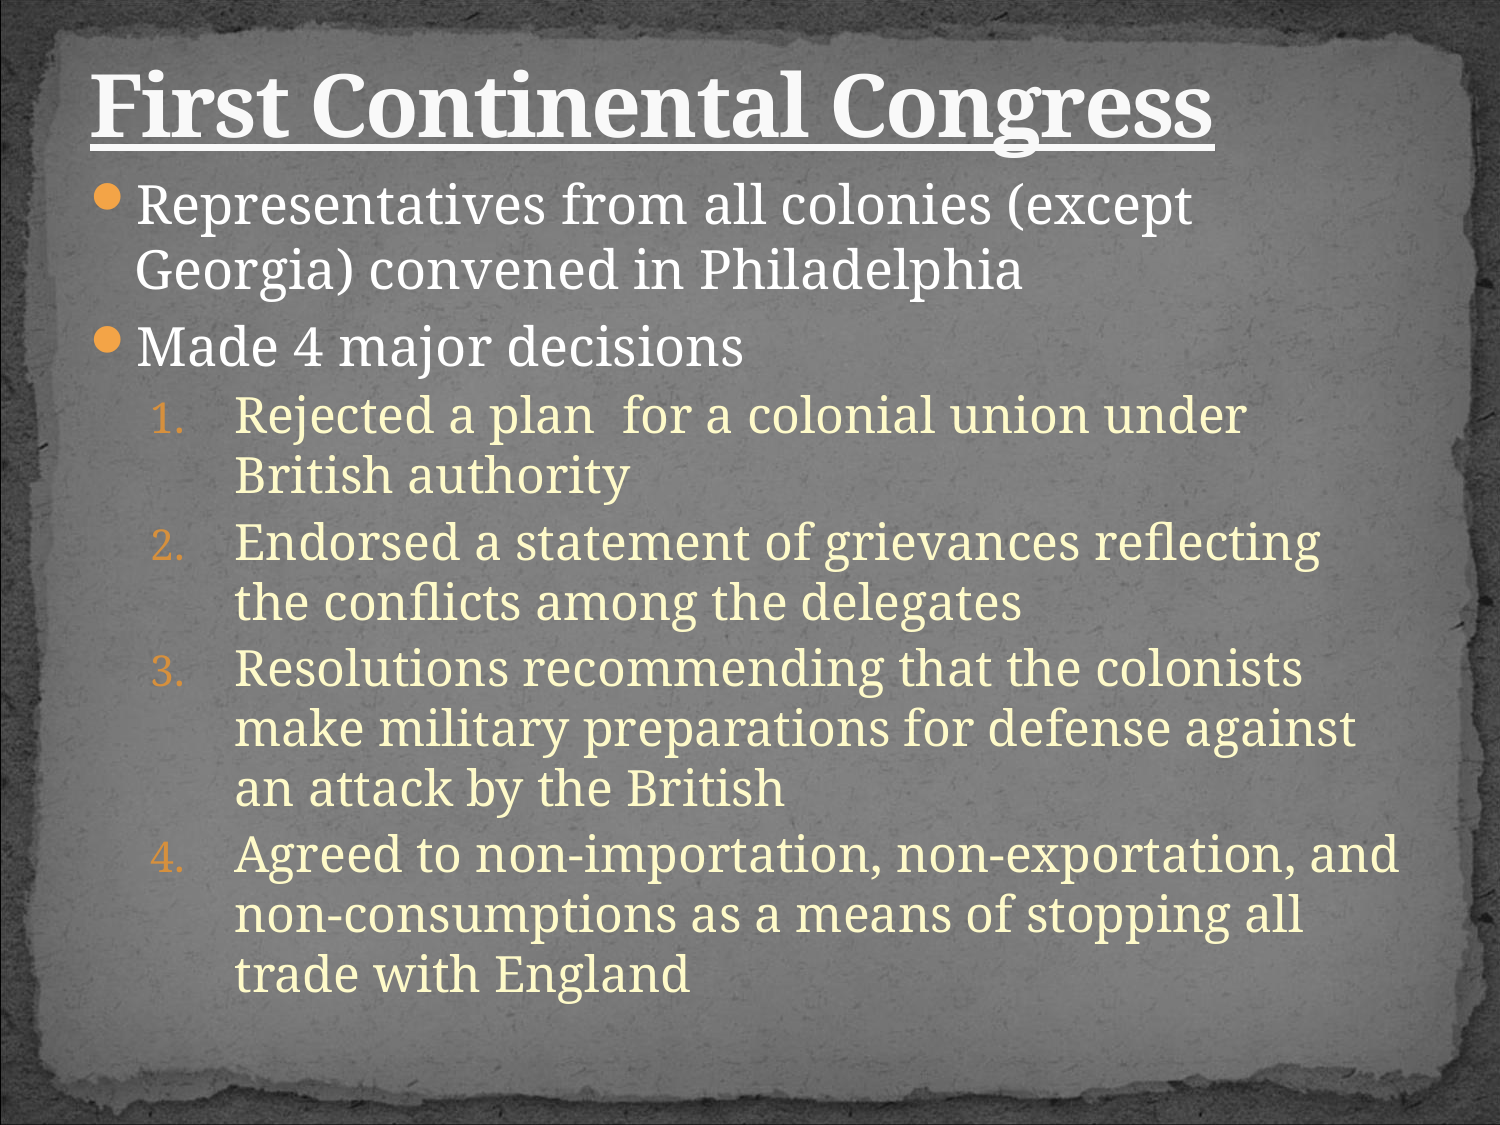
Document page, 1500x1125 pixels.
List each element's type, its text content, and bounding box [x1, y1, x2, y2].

title First Continental Congress [74, 24, 1425, 163]
picture [0, 0, 1500, 1125]
list Representatives from all colonies (except Georgia) convened in Philadelphia Made 4 major decisions Rejected a plan for a colonial union under British authority Endorsed a statement of grievances reflecting the conflicts among the delegates Resolutions recommending that the colonists make military preparations for defense against an attack by the British Agreed to non-importation, non-exportation, and non-consumptions as a means of stopping all trade with England [75, 163, 1425, 1088]
